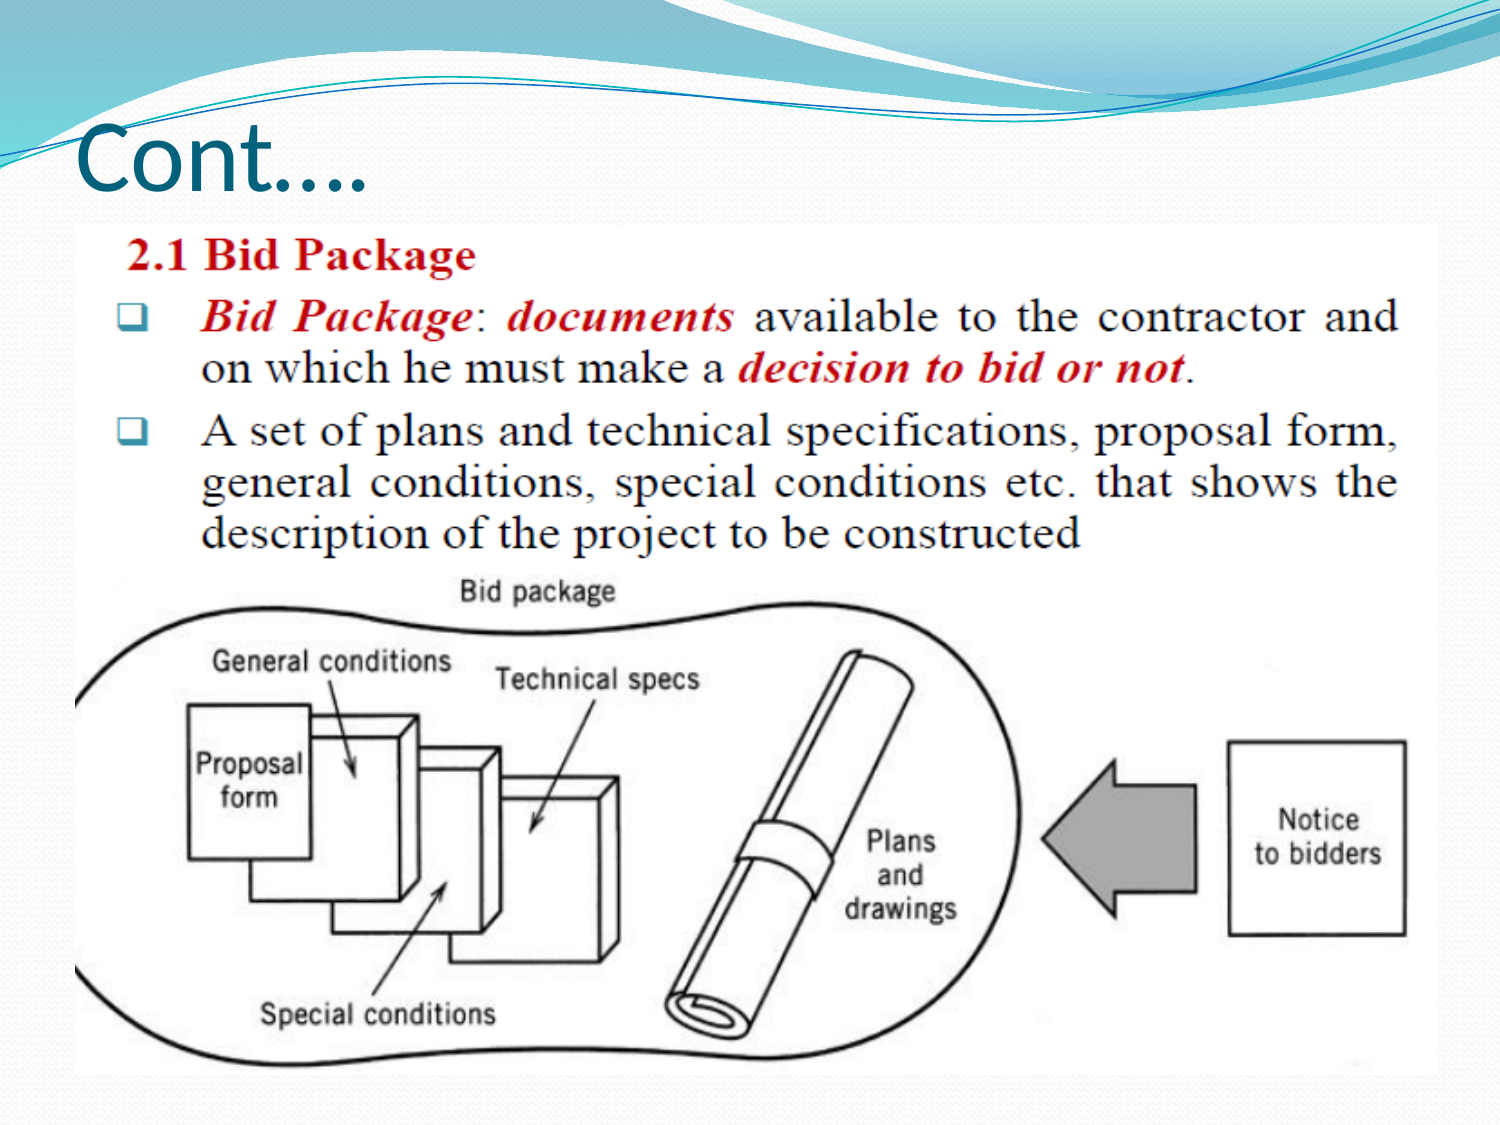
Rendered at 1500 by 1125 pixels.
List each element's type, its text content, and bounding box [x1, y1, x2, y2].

title Cont…. [75, 75, 1425, 213]
picture [74, 224, 1438, 1076]
